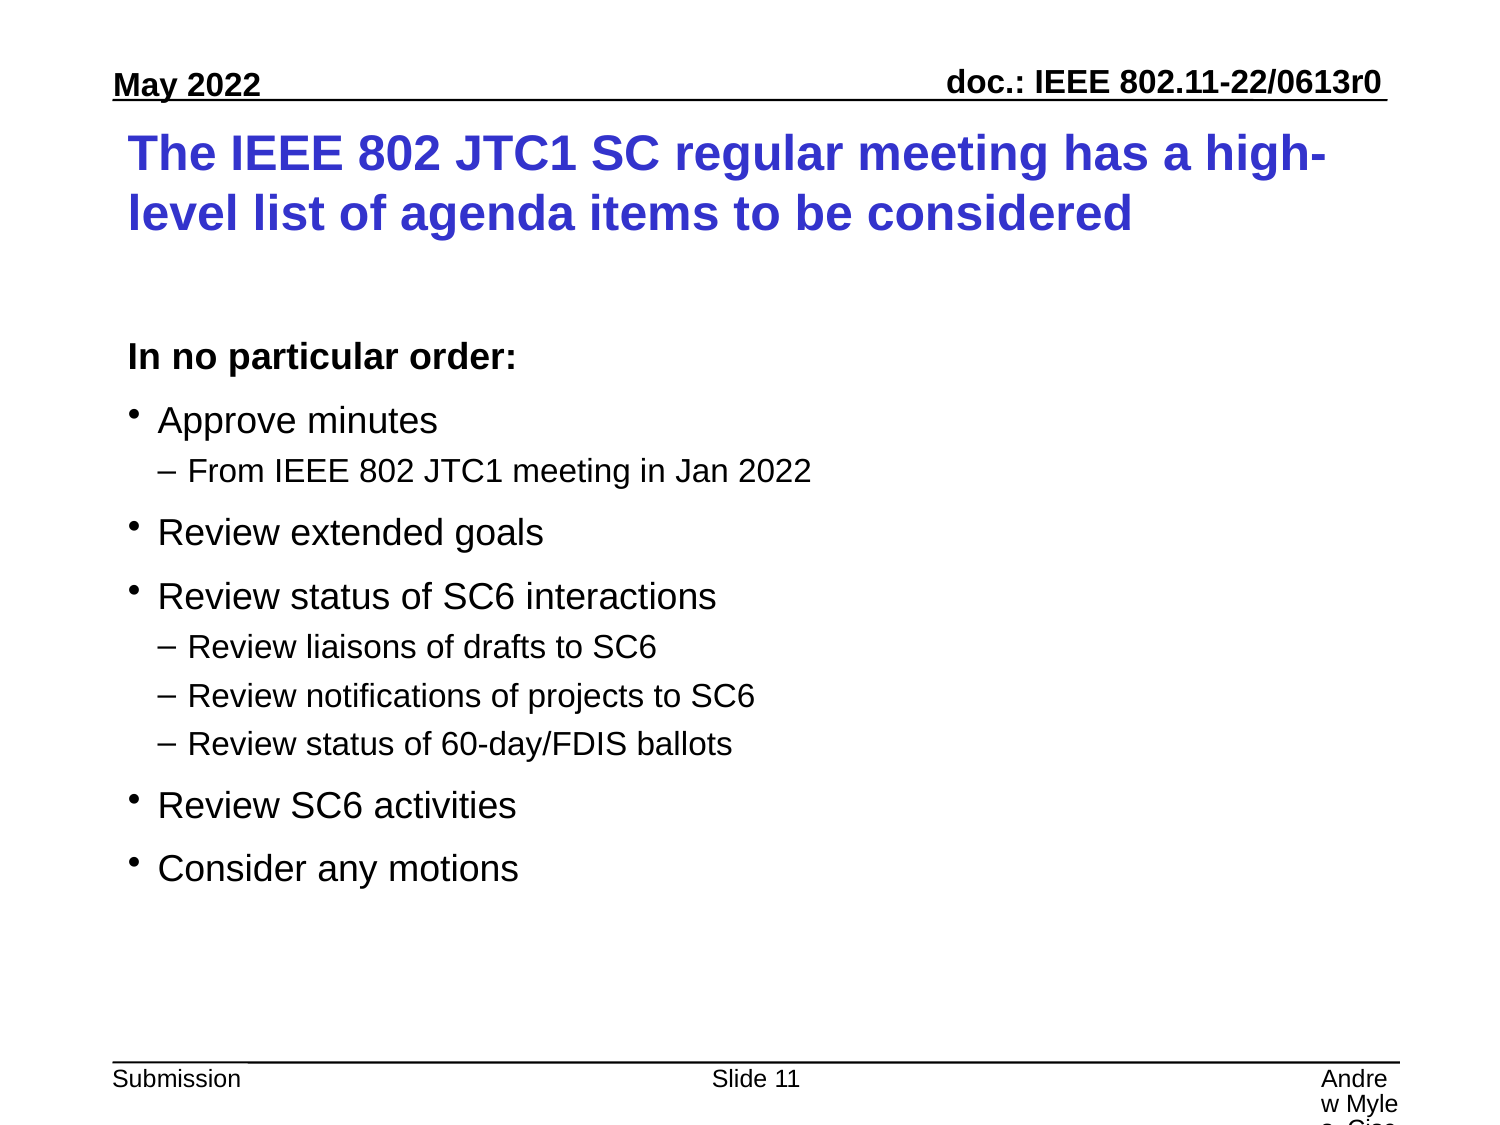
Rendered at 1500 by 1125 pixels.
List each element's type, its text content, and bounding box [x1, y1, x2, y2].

title The IEEE 802 JTC1 SC regular meeting has a high-level list of agenda items to be considered [112, 112, 1388, 288]
slide_number Slide 11 [709, 1061, 803, 1093]
list In no particular order: Approve minutes From IEEE 802 JTC1 meeting in Jan 2022 Review extended goals Review status of SC6 interactions Review liaisons of drafts to SC6 Review notifications of projects to SC6 Review status of 60-day/FDIS ballots Review SC6 activities Consider any motions [112, 324, 1388, 1000]
footer Andrew Myles, Cisco [1320, 1061, 1402, 1093]
